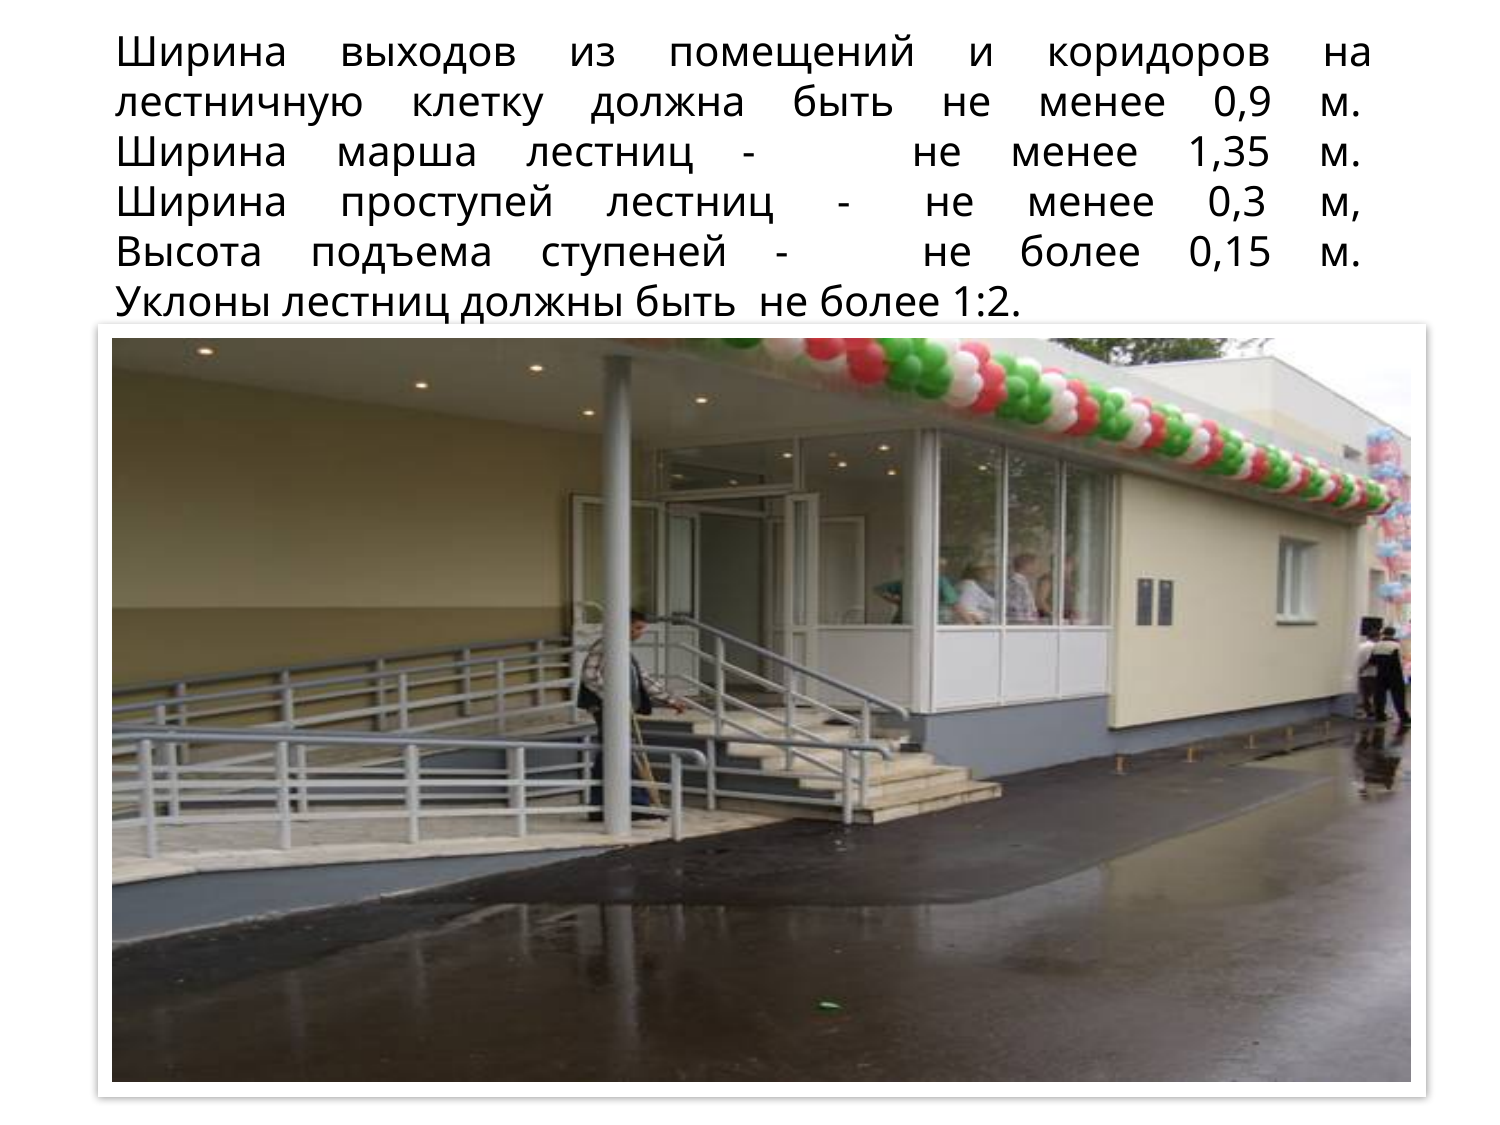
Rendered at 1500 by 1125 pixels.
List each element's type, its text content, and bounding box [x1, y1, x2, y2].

picture [111, 337, 1412, 1083]
text_box Ширина выходов из помещений и коридоров на лестничную клетку должна быть не менее 0,9 м. Ширина марша лестниц - не менее 1,35 м. Ширина проступей лестниц - не менее 0,3 м, Высота подъема ступеней - не более 0,15 м. Уклоны лестниц должны быть не более 1:2. [100, 17, 1388, 333]
